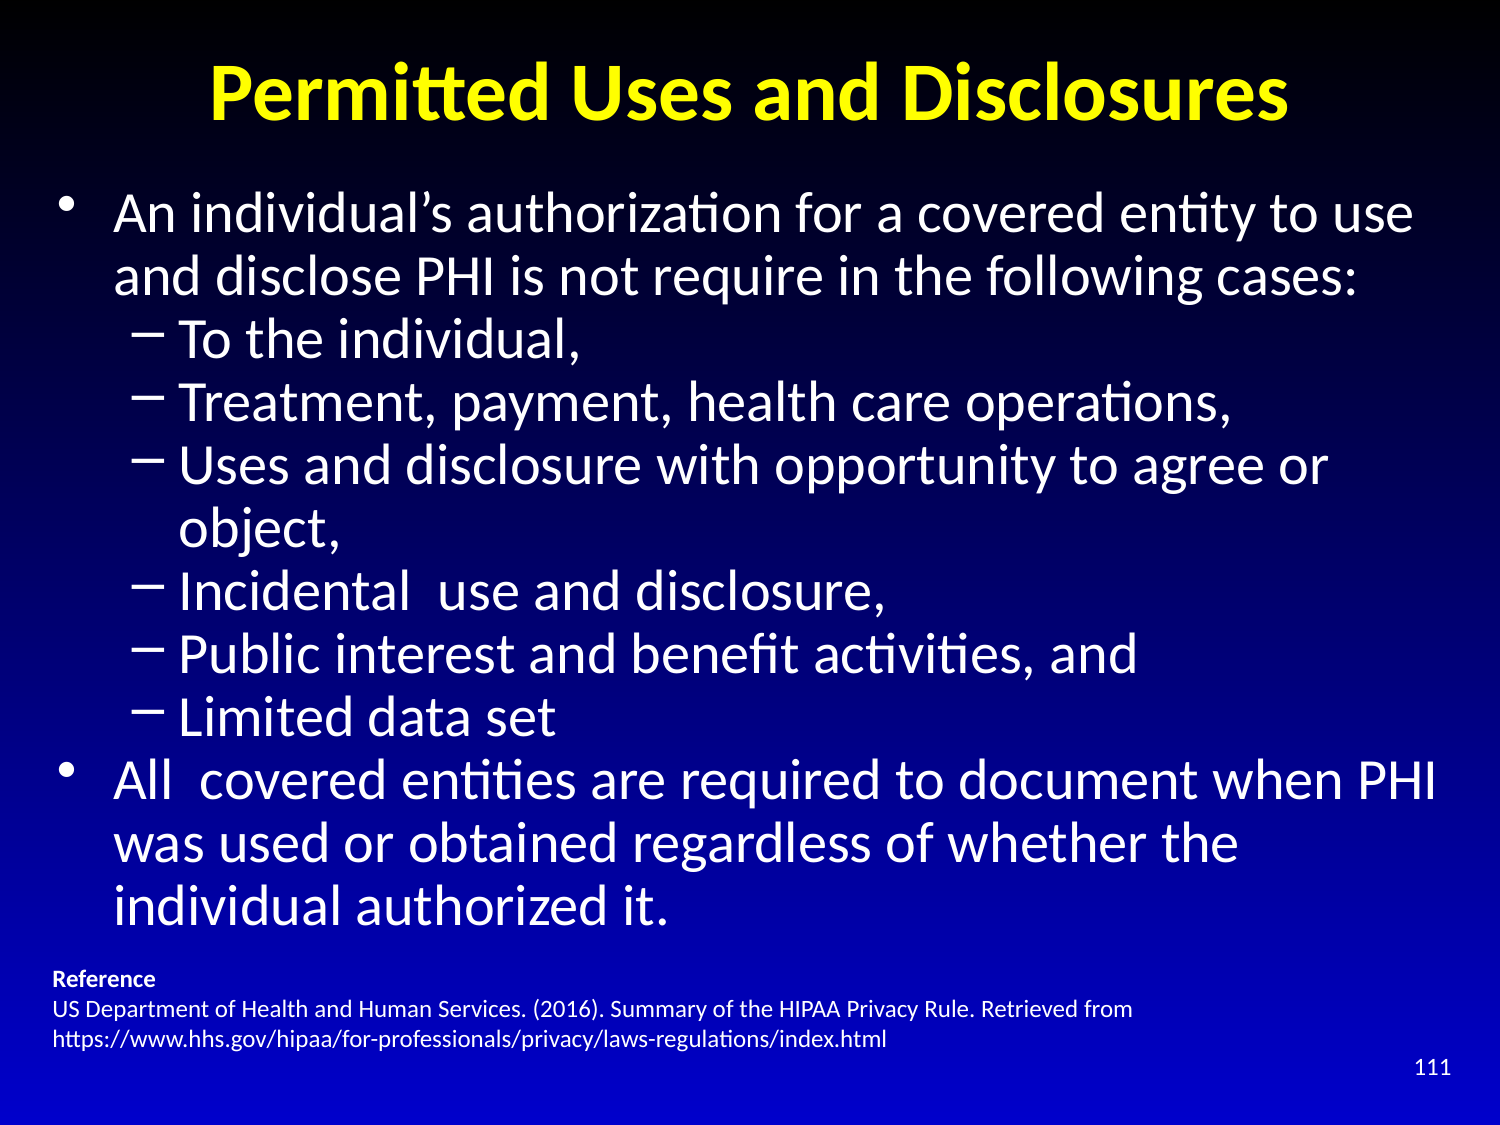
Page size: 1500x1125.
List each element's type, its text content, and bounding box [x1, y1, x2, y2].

slide_number 111 [1374, 1030, 1467, 1100]
title Permitted Uses and Disclosures [37, 24, 1463, 150]
list An individual’s authorization for a covered entity to use and disclose PHI is not require in the following cases: To the individual, Treatment, payment, health care operations, Uses and disclosure with opportunity to agree or object, Incidental use and disclosure, Public interest and benefit activities, and Limited data set All covered entities are required to document when PHI was used or obtained regardless of whether the individual authorized it. [41, 174, 1467, 788]
text_box Reference US Department of Health and Human Services. (2016). Summary of the HIPAA Privacy Rule. Retrieved from https://www.hhs.gov/hipaa/for-professionals/privacy/laws-regulations/index.html [37, 954, 1225, 1060]
